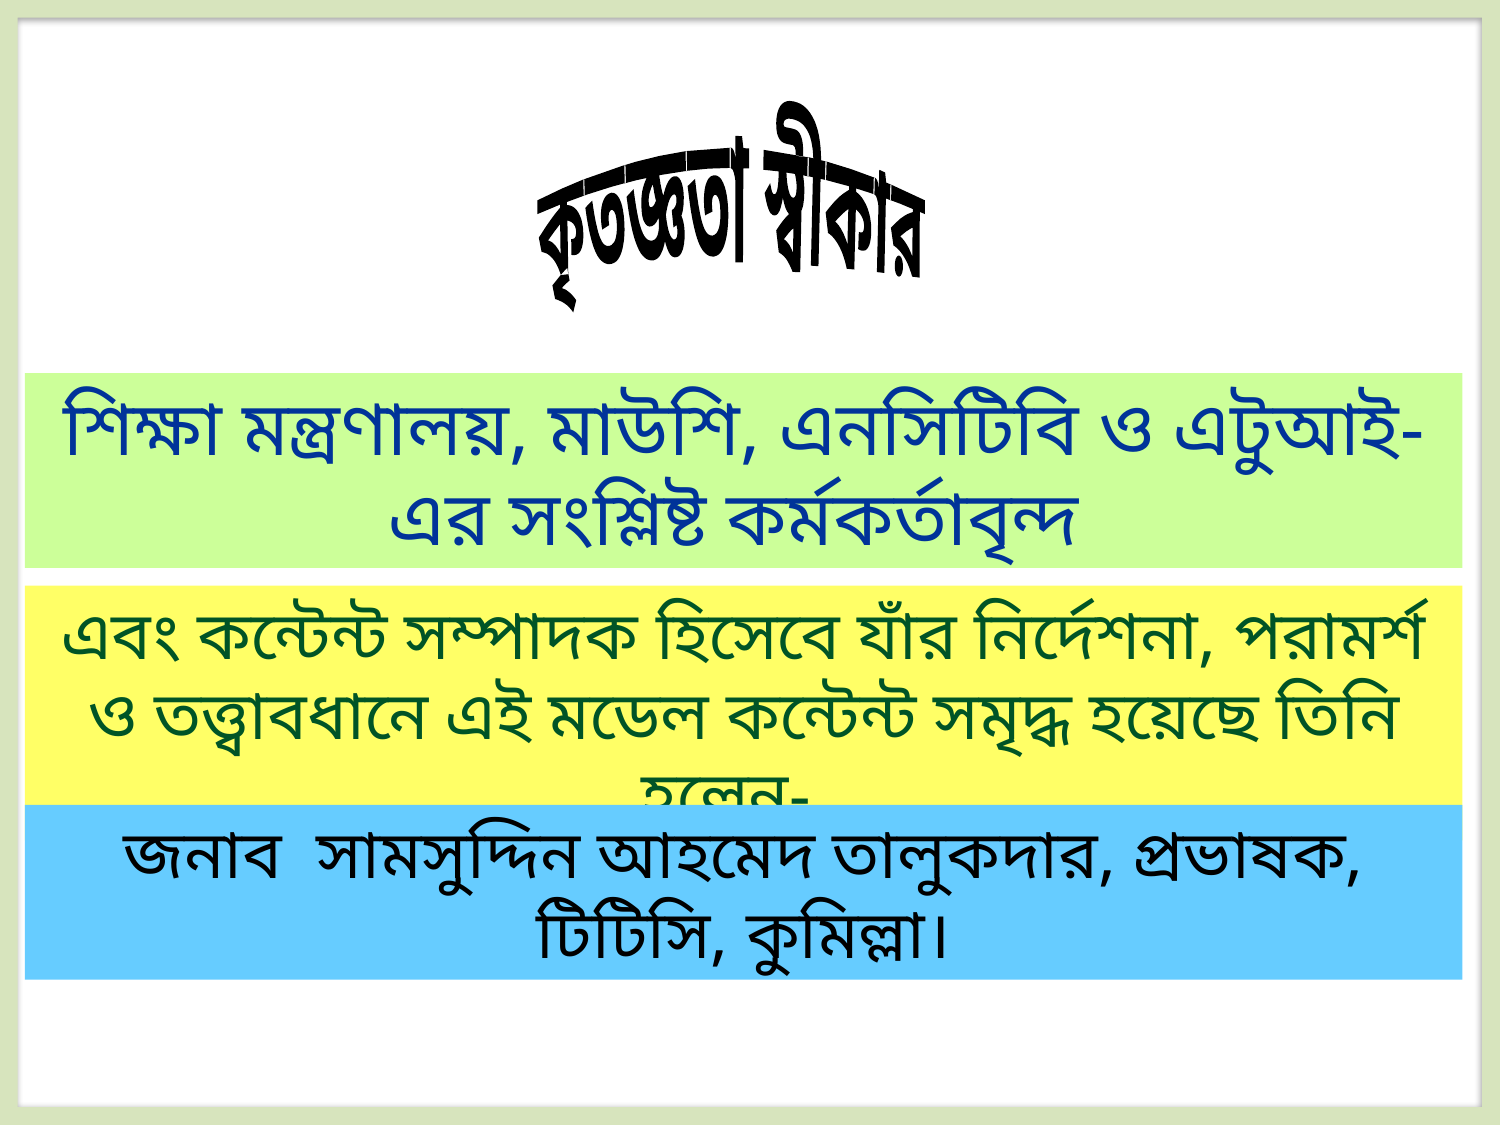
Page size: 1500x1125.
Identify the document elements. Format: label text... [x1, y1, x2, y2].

text_box শিক্ষা মন্ত্রণালয়, মাউশি, এনসিটিবি ও এটুআই-এর সংশ্লিষ্ট কর্মকর্তাবৃন্দ [24, 373, 1463, 568]
text_box এবং কন্টেন্ট সম্পাদক হিসেবে যাঁর নির্দেশনা, পরামর্শ ও তত্ত্বাবধানে এই মডেল কন্টেন্ট সমৃদ্ধ হয়েছে তিনি হলেন- [24, 585, 1463, 804]
text_box [0, 0, 1500, 1125]
text_box জনাব সামসুদ্দিন আহমেদ তালুকদার, প্রভাষক, টিটিসি, কুমিল্লা। [24, 804, 1463, 980]
